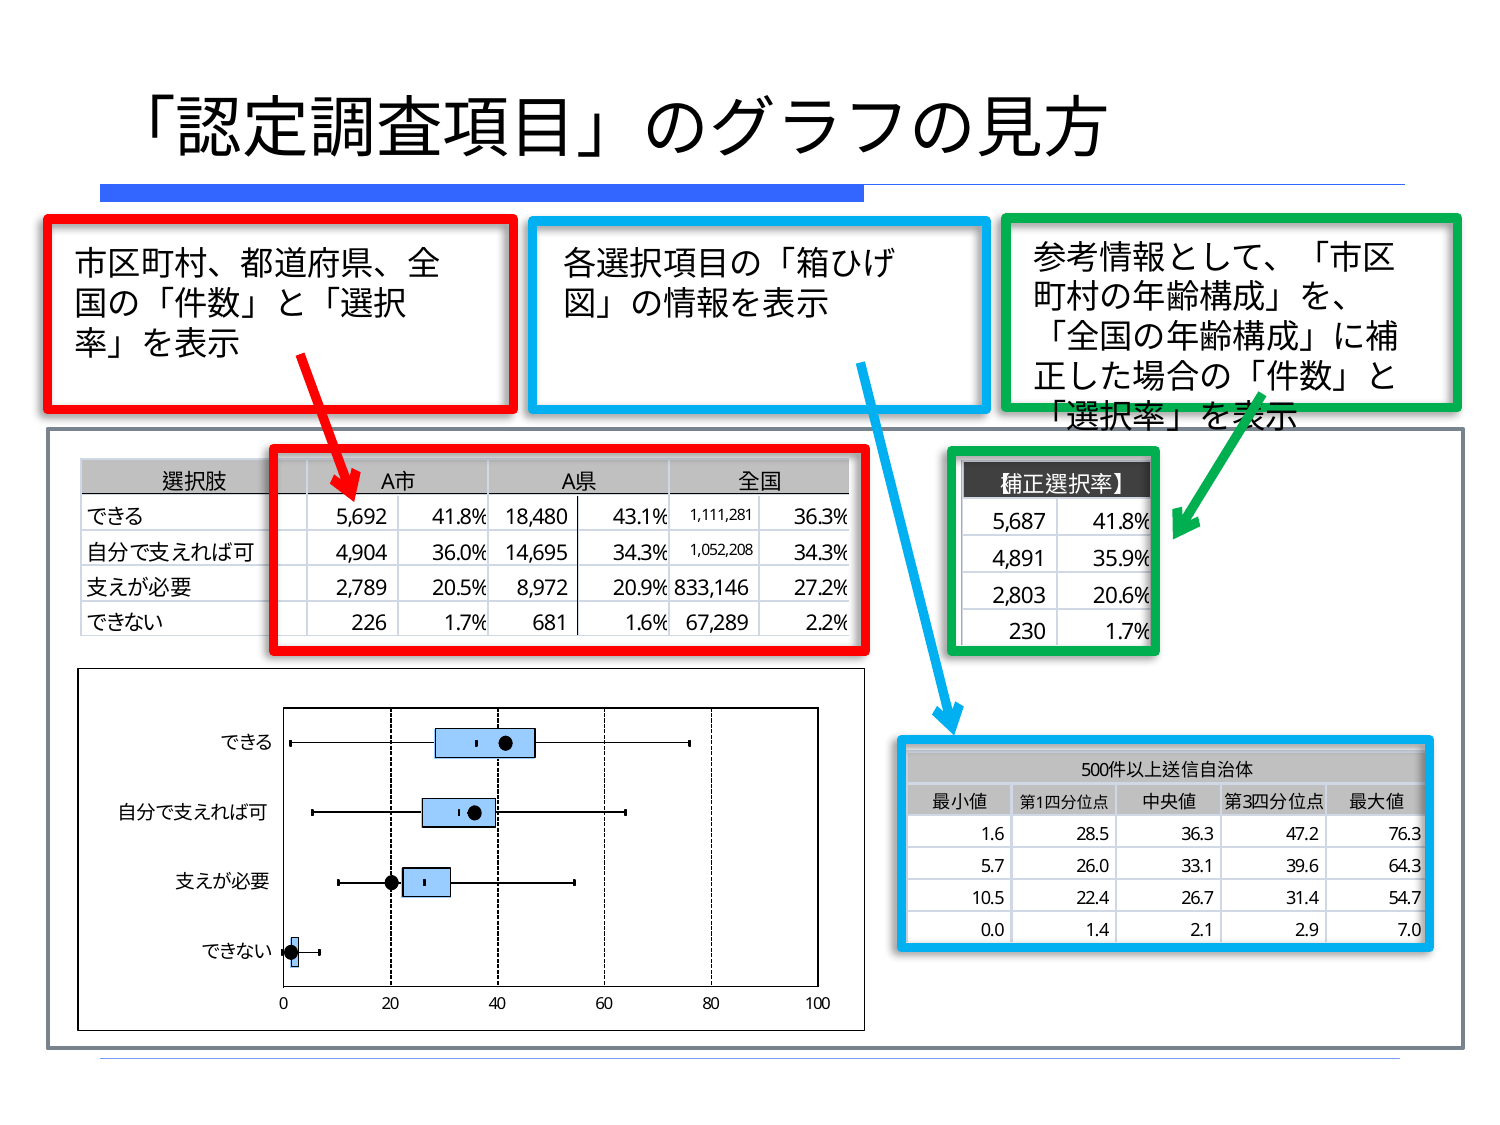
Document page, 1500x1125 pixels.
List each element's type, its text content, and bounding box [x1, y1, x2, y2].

text_box 参考情報として、「市区町村の年齢構成」を、「全国の年齢構成」に補正した場合の「件数」と「選択率」を表示 [1018, 228, 1439, 443]
text_box [660, 427, 1465, 1050]
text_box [1172, 393, 1263, 540]
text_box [299, 353, 355, 503]
text_box [1004, 216, 1460, 410]
picture [961, 459, 1153, 647]
picture [907, 750, 1424, 942]
text_box [359, 427, 855, 457]
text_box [860, 362, 955, 736]
text_box [46, 217, 516, 411]
text_box [530, 219, 988, 411]
text_box [46, 427, 294, 1050]
title 「認定調査項目」のグラフの見方 [93, 49, 1407, 173]
text_box 各選択項目の「箱ひげ図」の情報を表示 [548, 234, 969, 330]
picture [79, 453, 852, 1125]
